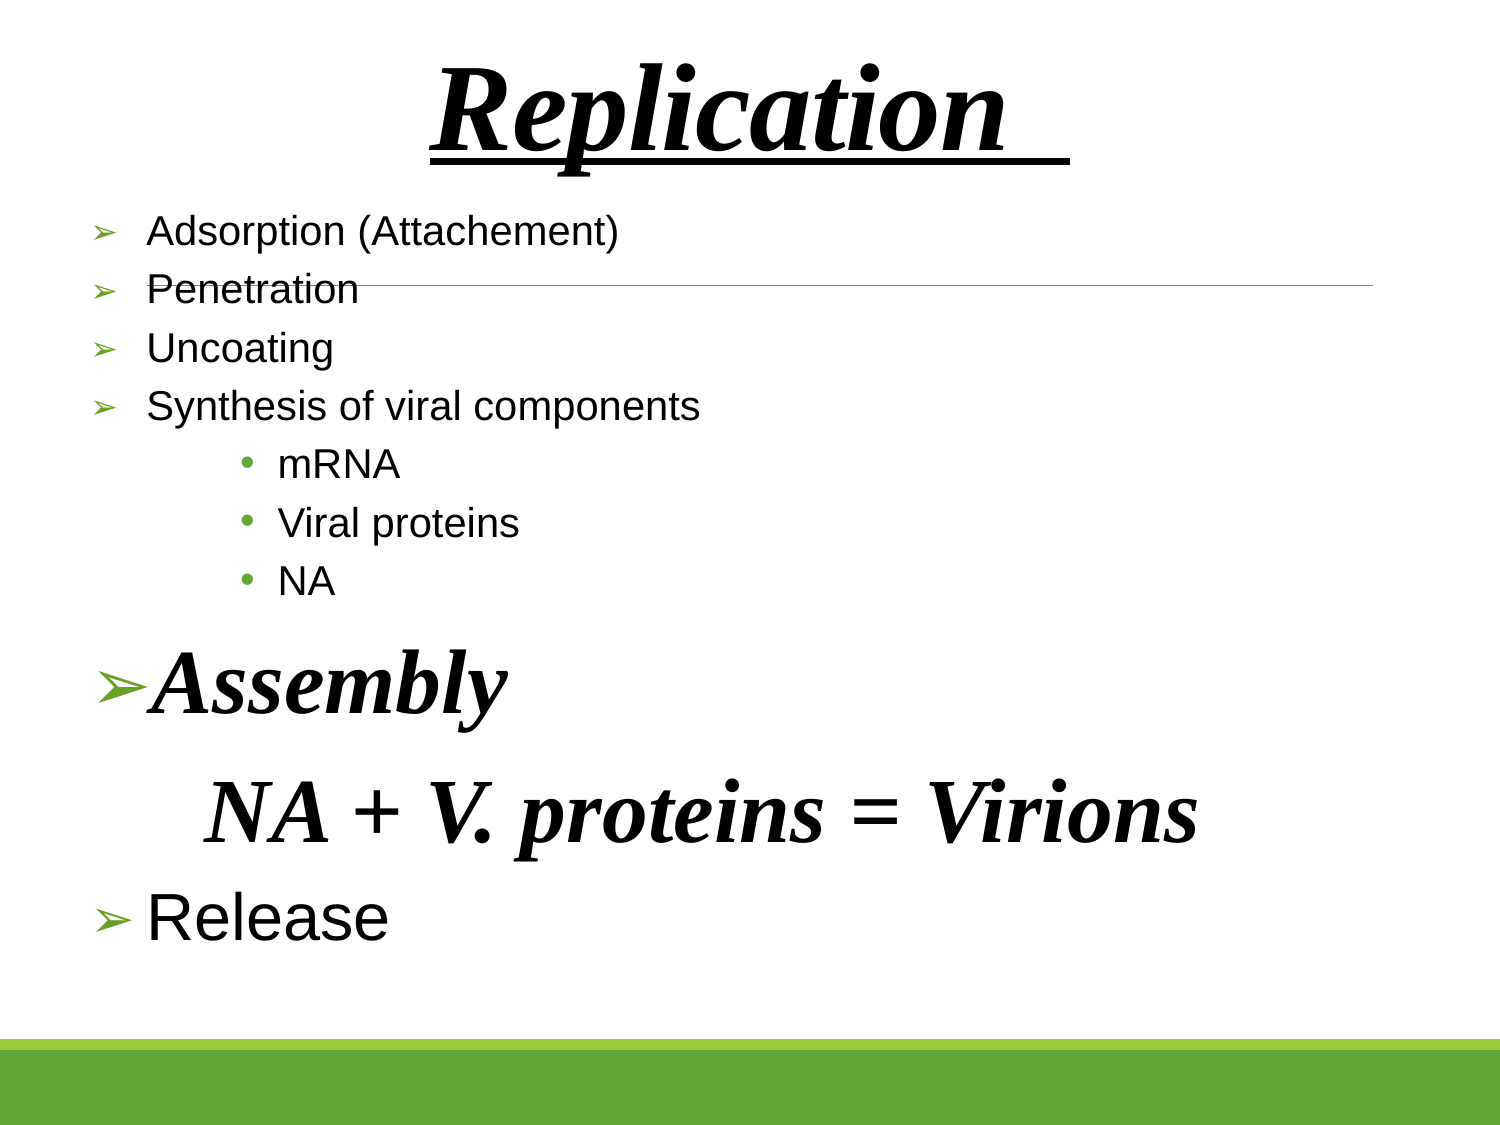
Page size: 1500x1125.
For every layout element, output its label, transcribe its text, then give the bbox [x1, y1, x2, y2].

list Adsorption (Attachement) Penetration Uncoating Synthesis of viral components mRNA Viral proteins NA Assembly NA + V. proteins = Virions Release [75, 196, 1425, 939]
title Replication [75, 7, 1425, 195]
